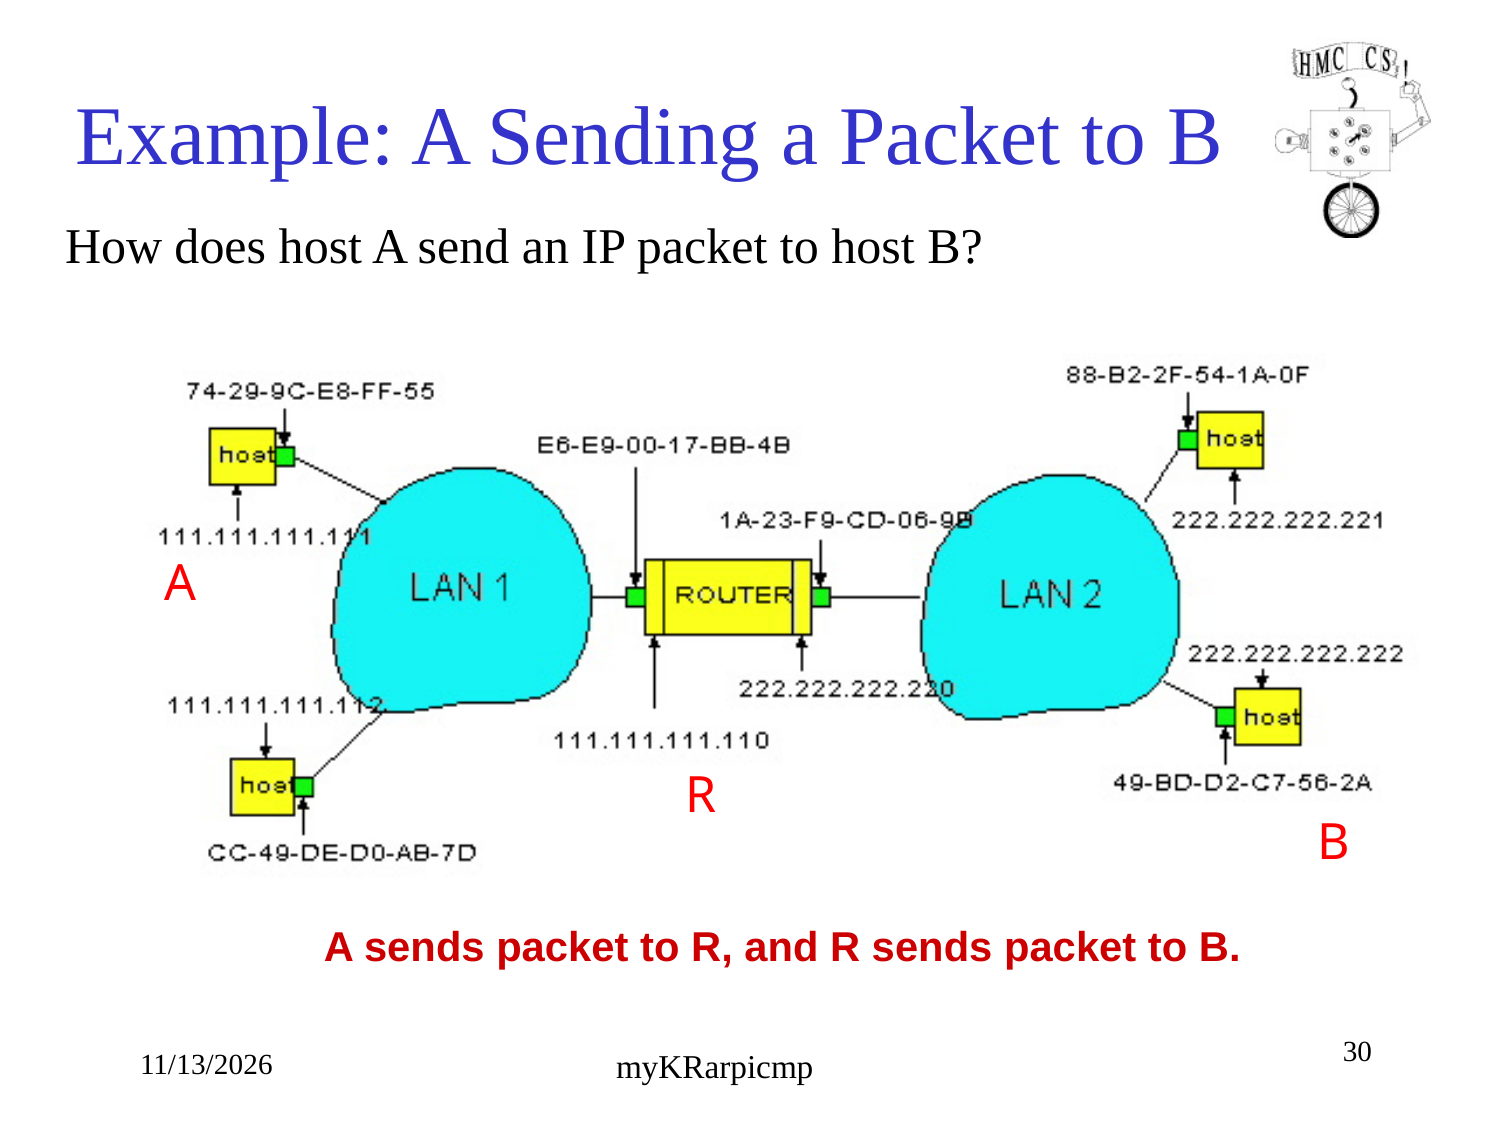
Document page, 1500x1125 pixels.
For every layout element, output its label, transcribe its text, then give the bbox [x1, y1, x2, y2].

picture [90, 353, 1438, 878]
title Example: A Sending a Packet to B [37, 0, 1263, 263]
picture [1275, 37, 1431, 238]
text_box A sends packet to R, and R sends packet to B. [264, 912, 1300, 978]
list How does host A send an IP packet to host B? [50, 212, 1035, 302]
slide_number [124, 1037, 413, 1088]
slide_number 30 [1074, 1024, 1388, 1101]
